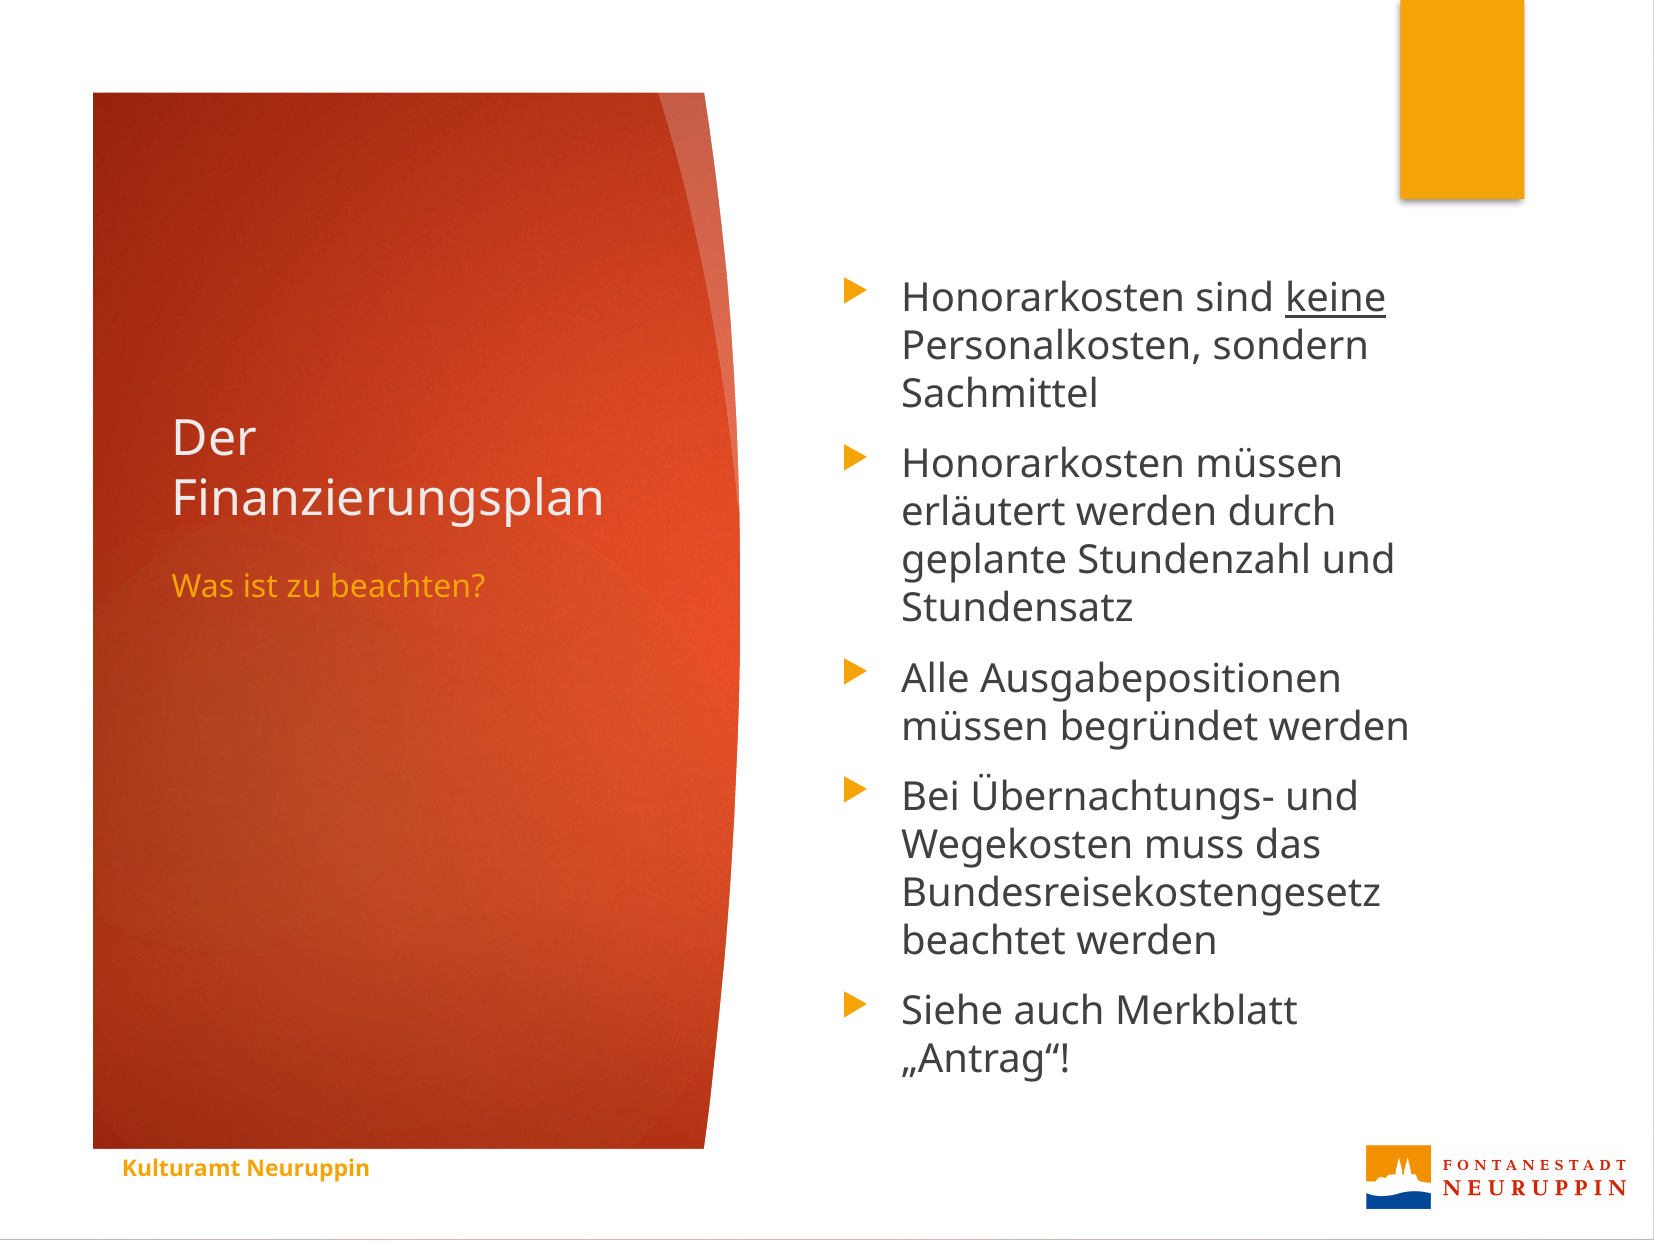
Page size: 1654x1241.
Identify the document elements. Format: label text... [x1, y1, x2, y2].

list Honorarkosten sind keine Personalkosten, sondern Sachmittel Honorarkosten müssen erläutert werden durch geplante Stundenzahl und Stundensatz Alle Ausgabepositionen müssen begründet werden Bei Übernachtungs- und Wegekosten muss das Bundesreisekostengesetz beachtet werden Siehe auch Merkblatt „Antrag“! [826, 262, 1483, 1090]
picture [1366, 1145, 1626, 1209]
title Der Finanzierungsplan [156, 270, 648, 533]
footer Kulturamt Neuruppin [106, 1151, 805, 1193]
list Was ist zu beachten? [156, 558, 648, 1088]
